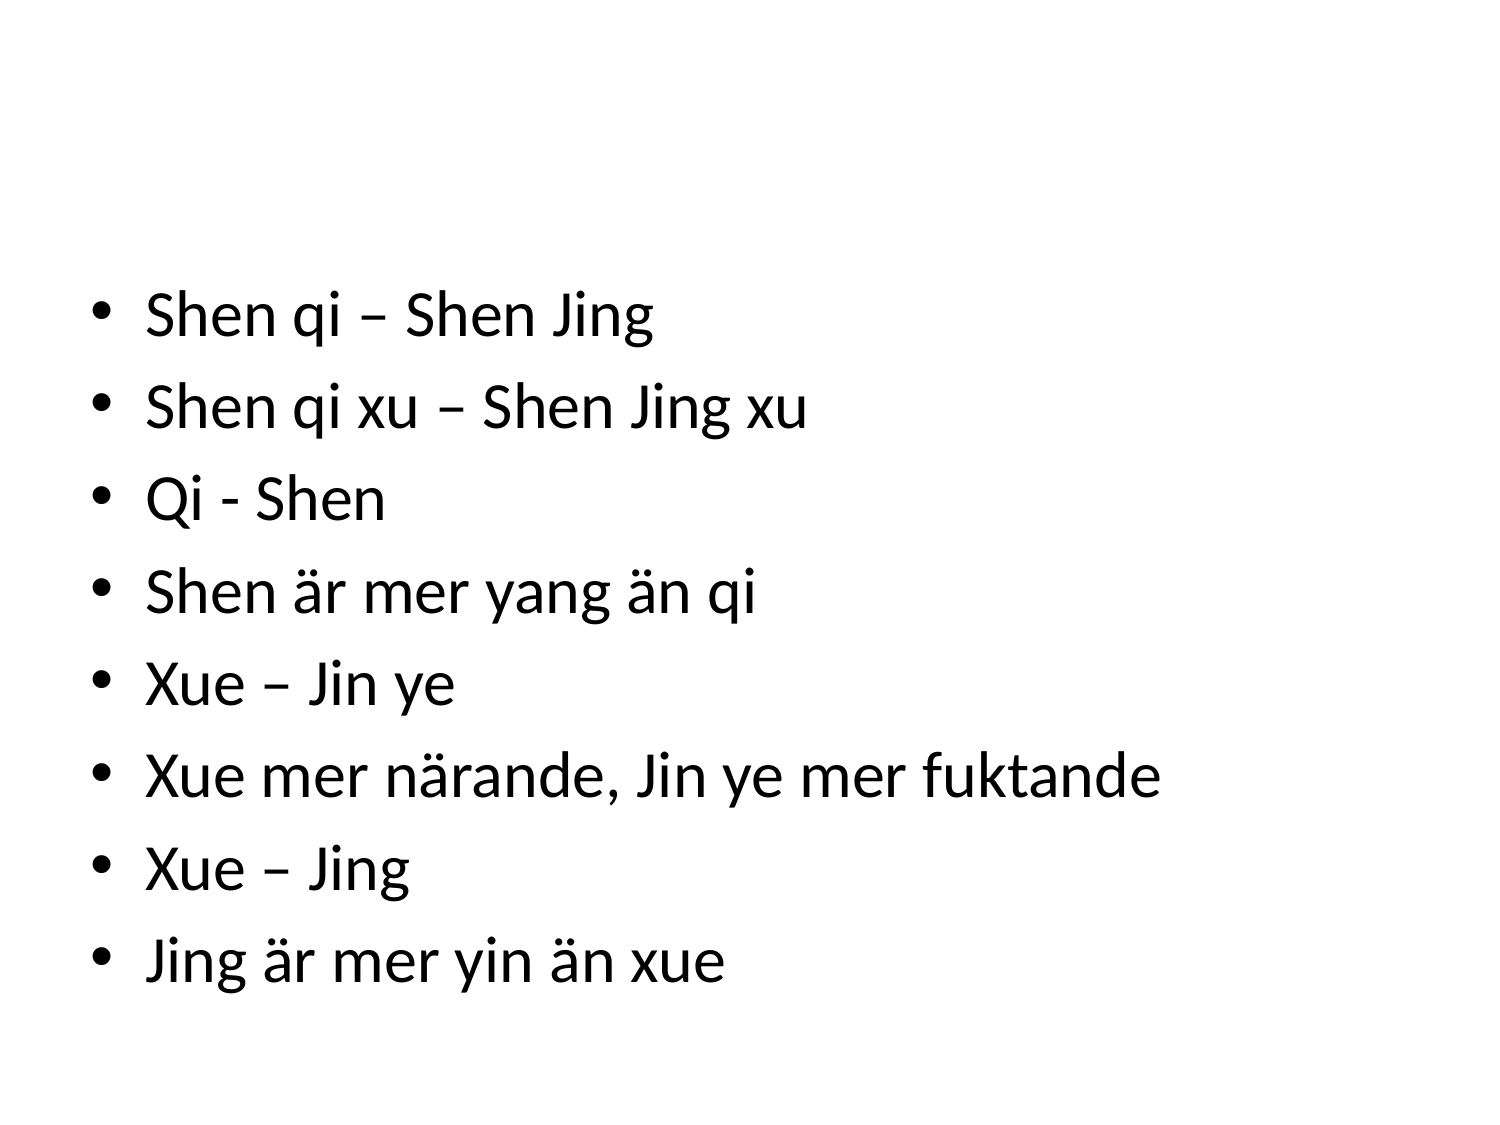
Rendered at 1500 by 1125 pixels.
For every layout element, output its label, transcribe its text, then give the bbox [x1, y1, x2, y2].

list Shen qi – Shen Jing Shen qi xu – Shen Jing xu Qi - Shen Shen är mer yang än qi Xue – Jin ye Xue mer närande, Jin ye mer fuktande Xue – Jing Jing är mer yin än xue [75, 262, 1425, 1005]
